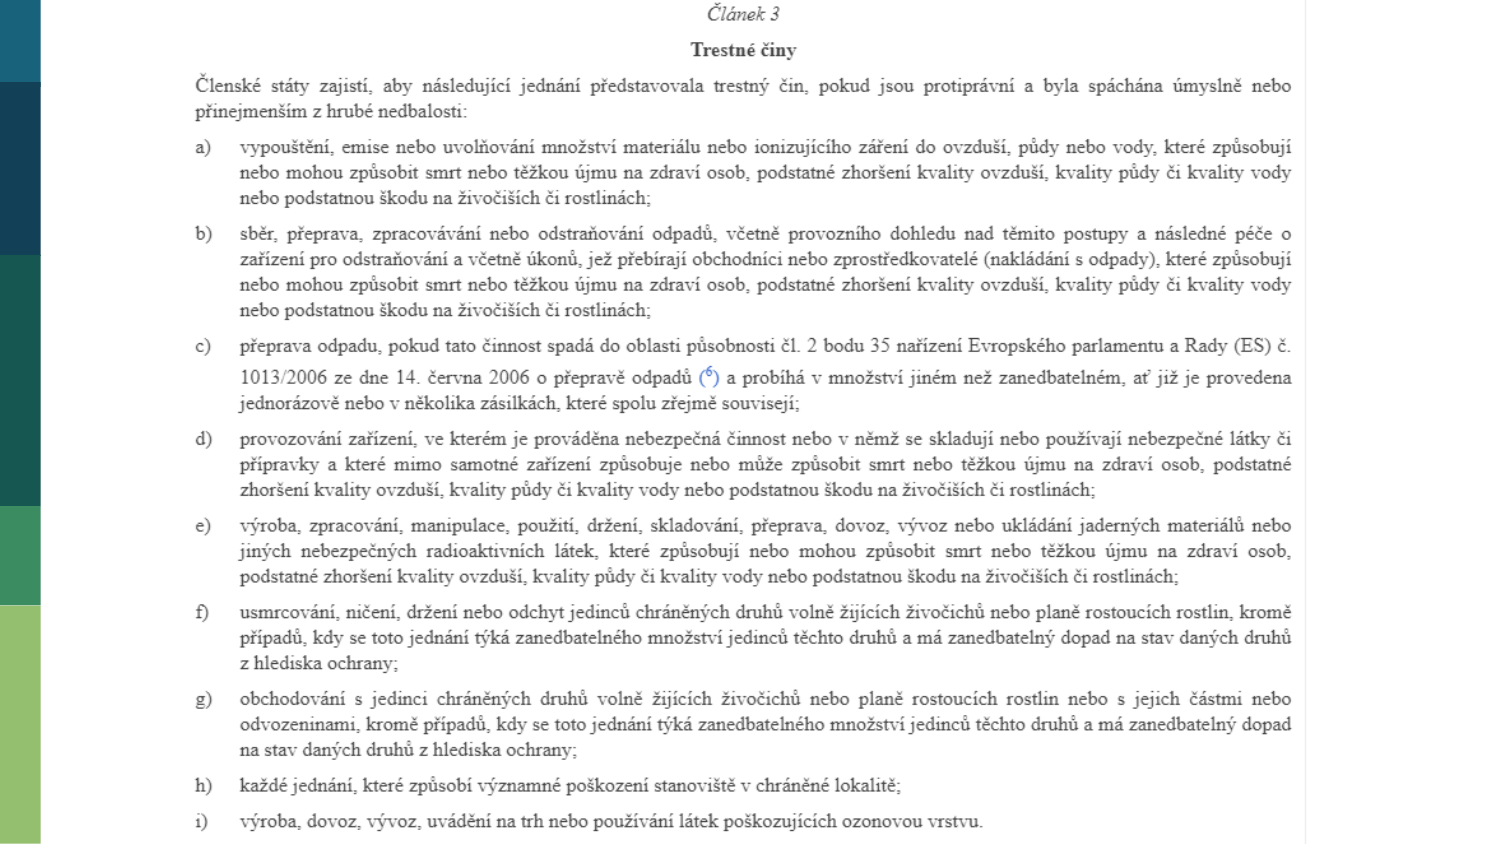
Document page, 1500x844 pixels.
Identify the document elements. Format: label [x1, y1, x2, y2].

picture [191, 0, 1319, 844]
